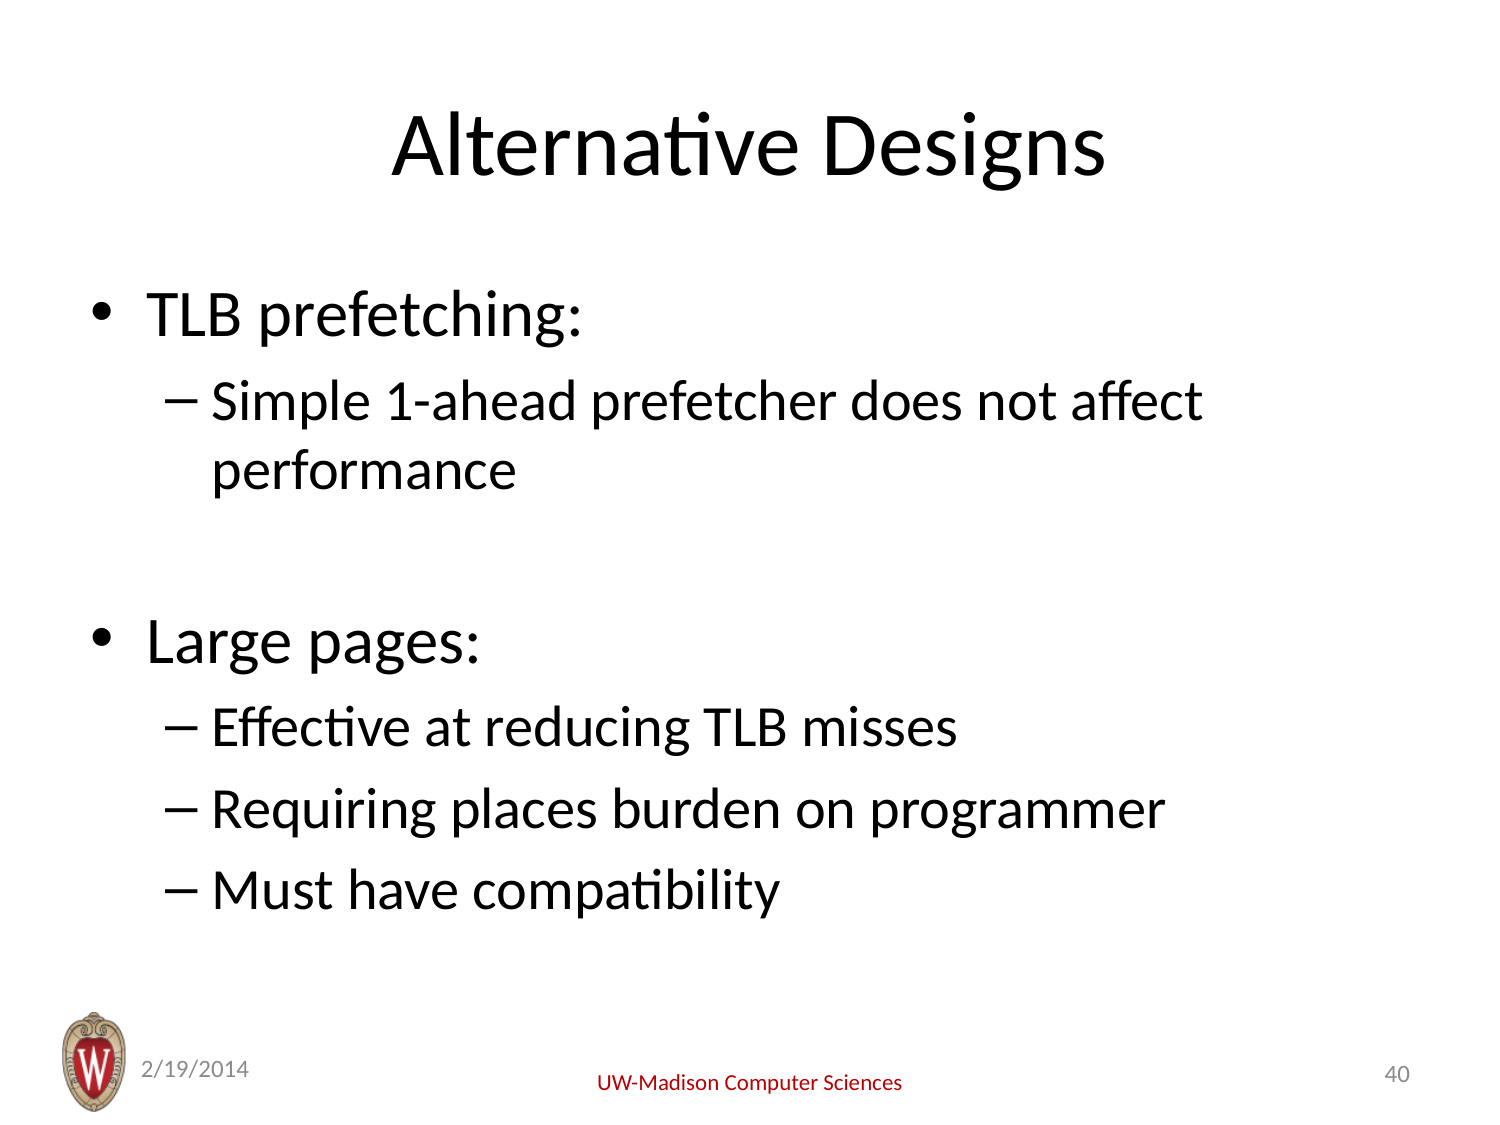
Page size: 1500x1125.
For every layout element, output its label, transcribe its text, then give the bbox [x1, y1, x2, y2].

footer UW-Madison Computer Sciences [537, 1051, 963, 1112]
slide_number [125, 1037, 375, 1098]
title Alternative Designs [75, 45, 1425, 233]
slide_number 40 [1074, 1042, 1425, 1103]
list TLB prefetching: Simple 1-ahead prefetcher does not affect performance Large pages: Effective at reducing TLB misses Requiring places burden on programmer Must have compatibility [75, 262, 1425, 1005]
